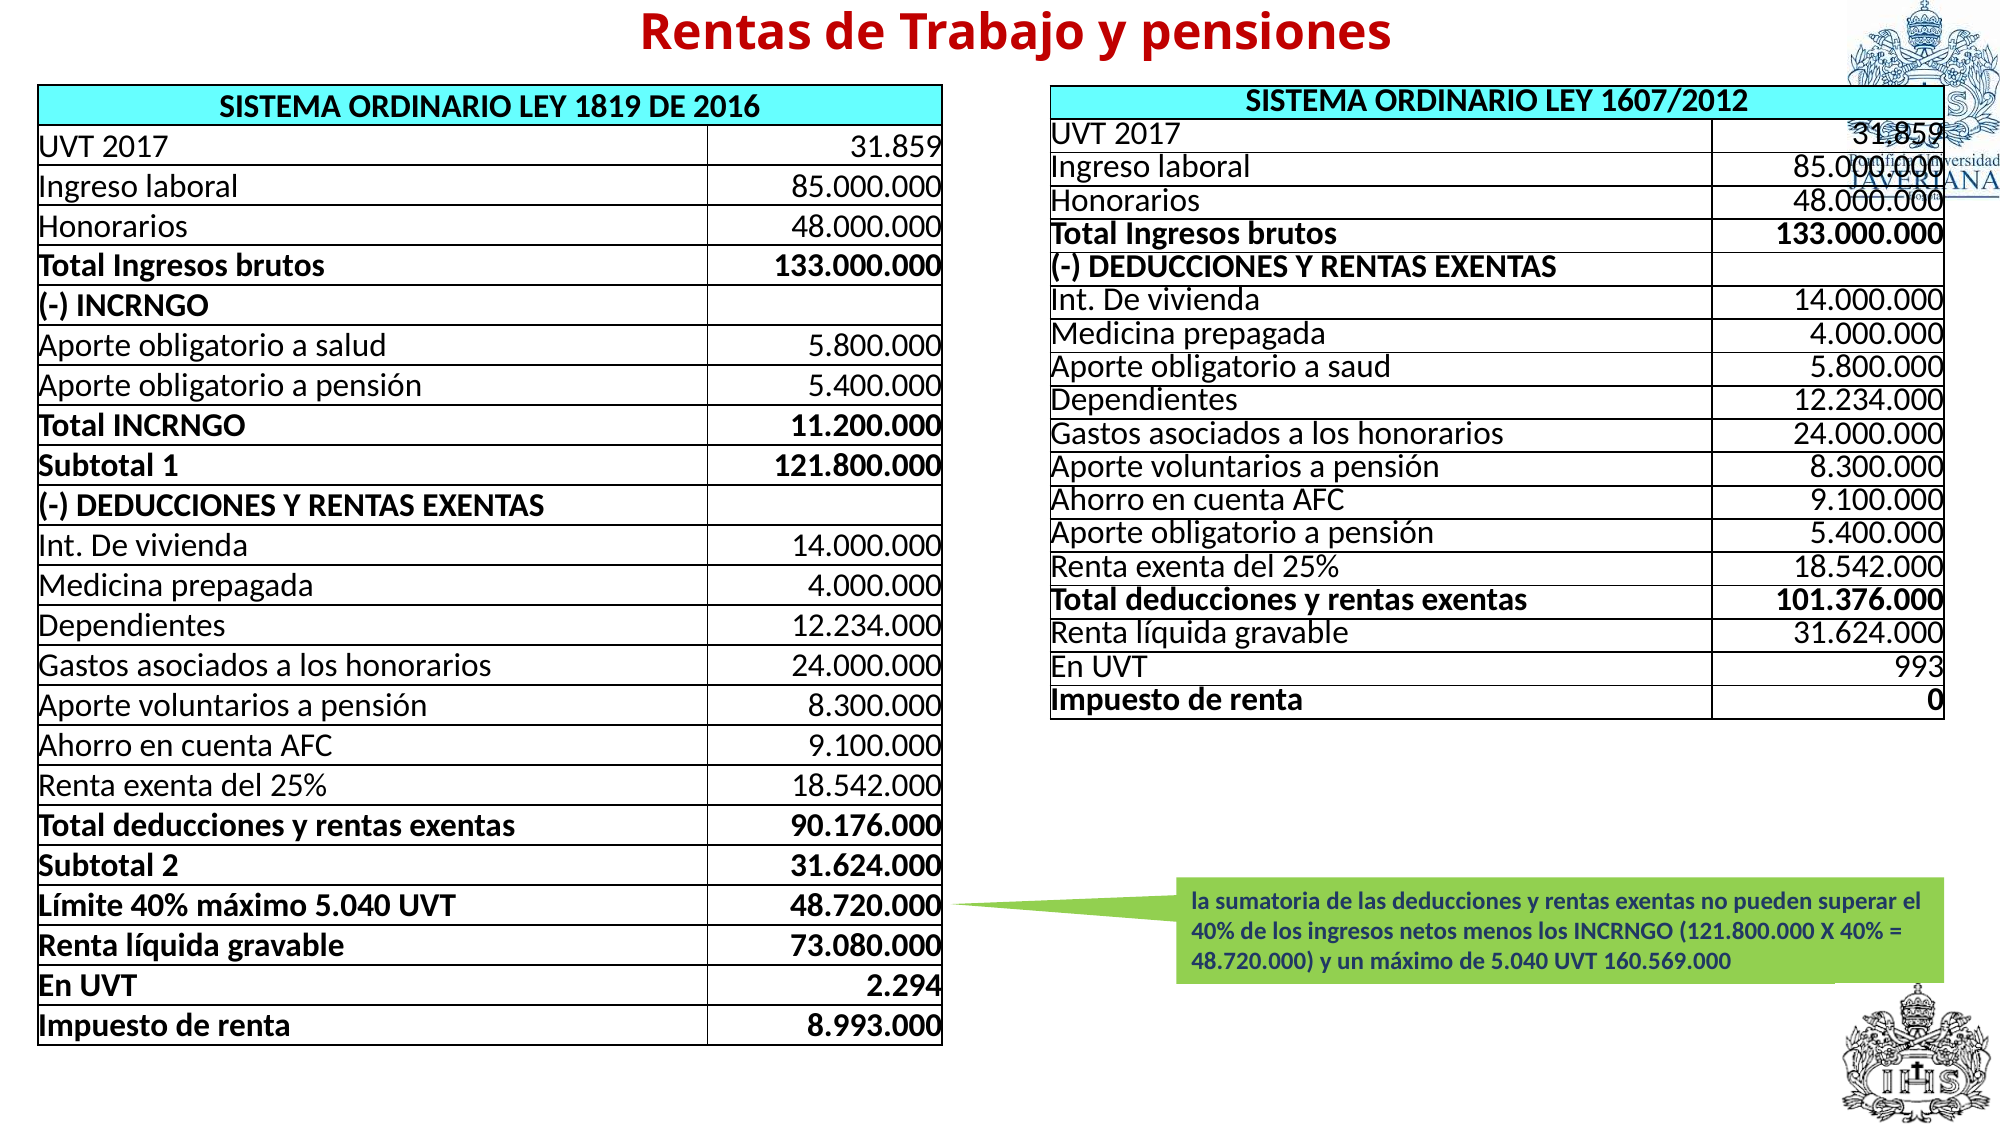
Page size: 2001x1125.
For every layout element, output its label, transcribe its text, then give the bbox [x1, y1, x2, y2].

table_cell 18.542.000 [708, 766, 941, 804]
table_cell Int. De vivienda [1051, 287, 1711, 318]
table_cell Subtotal 2 [39, 846, 707, 884]
table_cell 9.100.000 [708, 726, 941, 764]
table_cell (-) INCRNGO [39, 286, 707, 324]
table_cell Renta líquida gravable [39, 926, 707, 964]
table_cell 133.000.000 [1713, 220, 1943, 252]
table_cell Medicina prepagada [39, 566, 707, 604]
table_cell 48.720.000 [708, 886, 941, 924]
table_cell 5.400.000 [1713, 520, 1943, 551]
table_cell 5.400.000 [708, 366, 941, 404]
table_cell 48.000.000 [708, 206, 941, 244]
table_cell 31.624.000 [708, 846, 941, 884]
table_cell 24.000.000 [1713, 420, 1943, 451]
table_cell 8.300.000 [708, 686, 941, 724]
table_header SISTEMA ORDINARIO LEY 1819 DE 2016 [39, 86, 941, 124]
table_cell 0 [1713, 686, 1943, 718]
picture [1835, 983, 2000, 1125]
table_cell [708, 486, 941, 524]
table_cell 121.800.000 [708, 446, 941, 484]
table_cell (-) DEDUCCIONES Y RENTAS EXENTAS [1051, 253, 1711, 285]
table_cell Aporte voluntarios a pensión [39, 686, 707, 724]
table_cell 12.234.000 [708, 606, 941, 644]
table_cell Total Ingresos brutos [1051, 220, 1711, 252]
table_cell 11.200.000 [708, 406, 941, 444]
table_cell 24.000.000 [708, 646, 941, 684]
table_cell 993 [1713, 653, 1943, 685]
table_cell Aporte obligatorio a salud [39, 326, 707, 364]
table_cell 9.100.000 [1713, 487, 1943, 518]
table_cell [708, 286, 941, 324]
table_cell Gastos asociados a los honorarios [1051, 420, 1711, 451]
table_cell 73.080.000 [708, 926, 941, 964]
table_cell Aporte obligatorio a pensión [39, 366, 707, 404]
table_cell Dependientes [39, 606, 707, 644]
table_cell 85.000.000 [1713, 153, 1943, 185]
table_cell Aporte obligatorio a pensión [1051, 520, 1711, 551]
table_cell Ingreso laboral [39, 166, 707, 204]
table_cell 31.859 [708, 126, 941, 164]
table_cell Dependientes [1051, 387, 1711, 418]
table_cell Renta exenta del 25% [39, 766, 707, 804]
table_cell Total deducciones y rentas exentas [1051, 586, 1711, 618]
table_cell Honorarios [39, 206, 707, 244]
table_cell Renta líquida gravable [1051, 620, 1711, 651]
picture [1847, 0, 2000, 201]
table_cell 85.000.000 [708, 166, 941, 204]
table_cell 14.000.000 [708, 526, 941, 564]
table_cell En UVT [1051, 653, 1711, 685]
table_cell 4.000.000 [1713, 320, 1943, 352]
table_cell 12.234.000 [1713, 387, 1943, 418]
table_cell 101.376.000 [1713, 586, 1943, 618]
table_cell 90.176.000 [708, 806, 941, 844]
table_cell 31.859 [1713, 120, 1943, 152]
table_cell Renta exenta del 25% [1051, 553, 1711, 585]
table_cell Total INCRNGO [39, 406, 707, 444]
table_cell UVT 2017 [1051, 120, 1711, 152]
table_cell Total deducciones y rentas exentas [39, 806, 707, 844]
table_cell 18.542.000 [1713, 553, 1943, 585]
table_cell En UVT [39, 966, 707, 1004]
table_cell 8.300.000 [1713, 453, 1943, 485]
table_cell 5.800.000 [1713, 353, 1943, 385]
table_cell Subtotal 1 [39, 446, 707, 484]
table_cell Aporte obligatorio a saud [1051, 353, 1711, 385]
table_cell Impuesto de renta [1051, 686, 1711, 718]
table_cell Honorarios [1051, 187, 1711, 218]
table_cell Gastos asociados a los honorarios [39, 646, 707, 684]
table_cell Medicina prepagada [1051, 320, 1711, 352]
table_cell Int. De vivienda [39, 526, 707, 564]
table_cell Ingreso laboral [1051, 153, 1711, 185]
table_cell Ahorro en cuenta AFC [1051, 487, 1711, 518]
table_cell 5.800.000 [708, 326, 941, 364]
table_cell UVT 2017 [39, 126, 707, 164]
text_box Rentas de Trabajo y pensiones [585, 3, 1448, 64]
table_cell [1713, 253, 1943, 285]
table_cell Ahorro en cuenta AFC [39, 726, 707, 764]
table_cell Impuesto de renta [39, 1006, 707, 1044]
text_box la sumatoria de las deducciones y rentas exentas no pueden superar el 40% de los ingresos netos menos los INCRNGO (121.800.000 X 40% = 48.720.000) y un máximo de 5.040 UVT 160.569.000 [950, 876, 1945, 985]
table_cell 133.000.000 [708, 246, 941, 284]
table_cell 31.624.000 [1713, 620, 1943, 651]
table_cell 2.294 [708, 966, 941, 1004]
table_cell 14.000.000 [1713, 287, 1943, 318]
table_cell Aporte voluntarios a pensión [1051, 453, 1711, 485]
table_header SISTEMA ORDINARIO LEY 1607/2012 [1051, 87, 1943, 118]
table_cell (-) DEDUCCIONES Y RENTAS EXENTAS [39, 486, 707, 524]
table_cell 4.000.000 [708, 566, 941, 604]
table_cell 48.000.000 [1713, 187, 1943, 218]
table_cell 8.993.000 [708, 1006, 941, 1044]
table_cell Total Ingresos brutos [39, 246, 707, 284]
table_cell Límite 40% máximo 5.040 UVT [39, 886, 707, 924]
